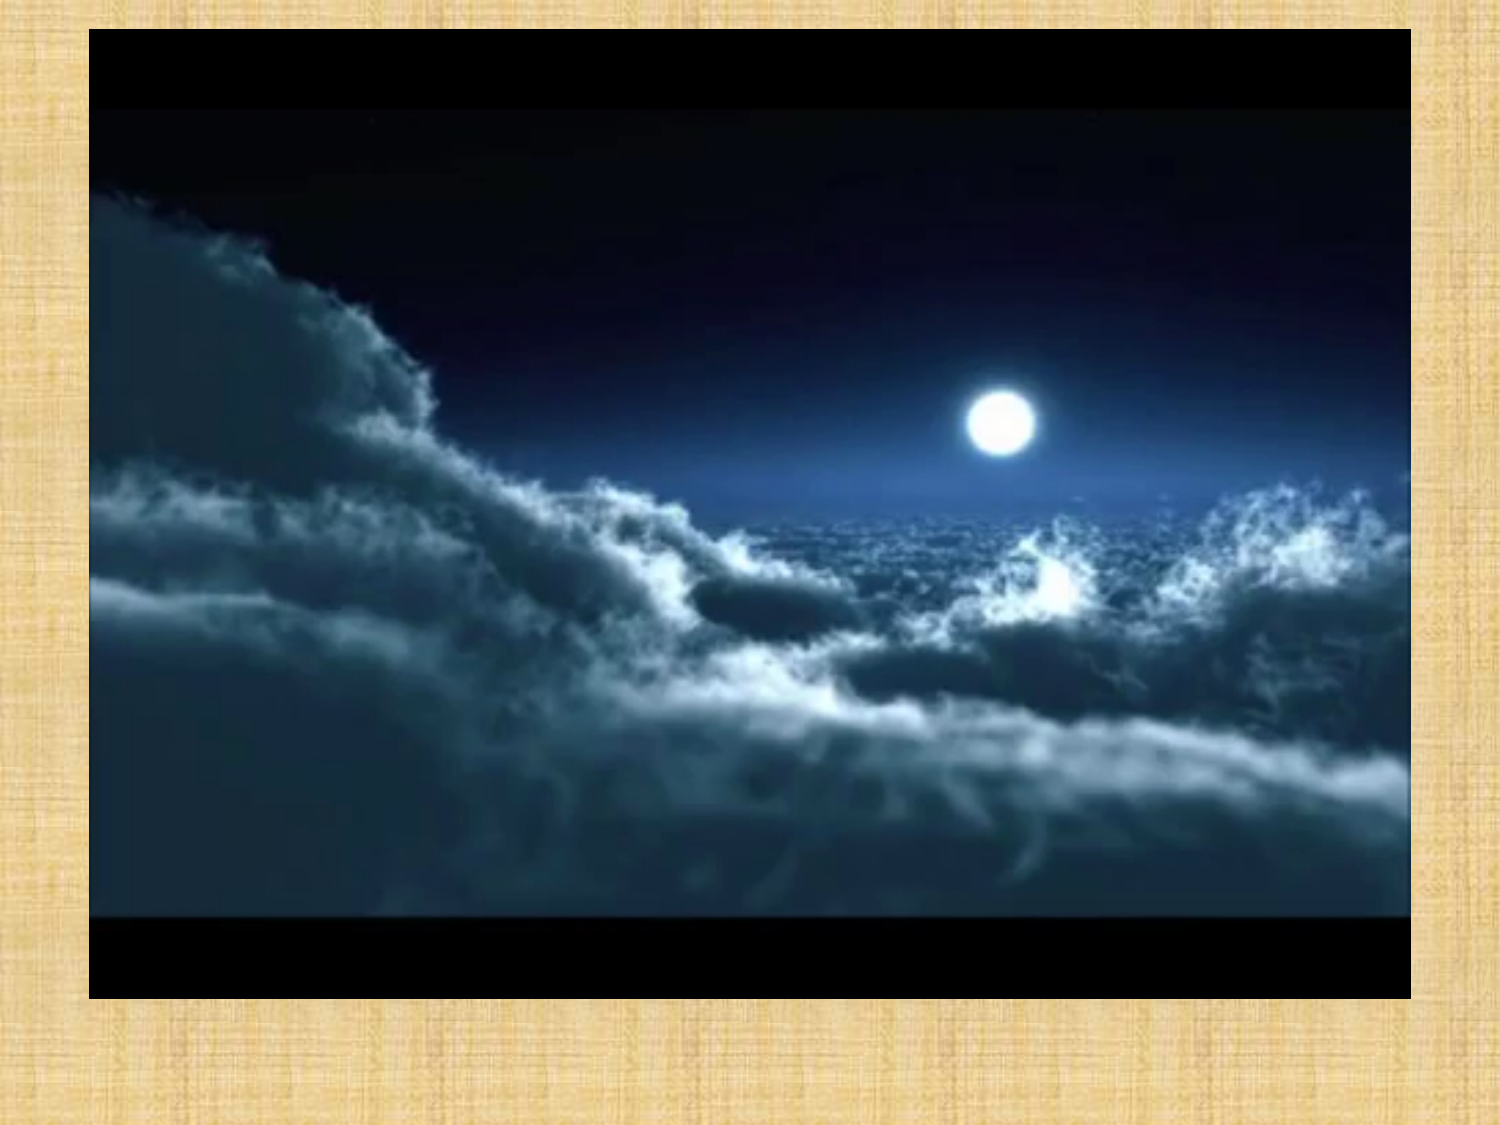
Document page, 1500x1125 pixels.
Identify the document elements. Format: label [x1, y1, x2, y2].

picture [0, 0, 1500, 1125]
text_box [87, 28, 1412, 1000]
